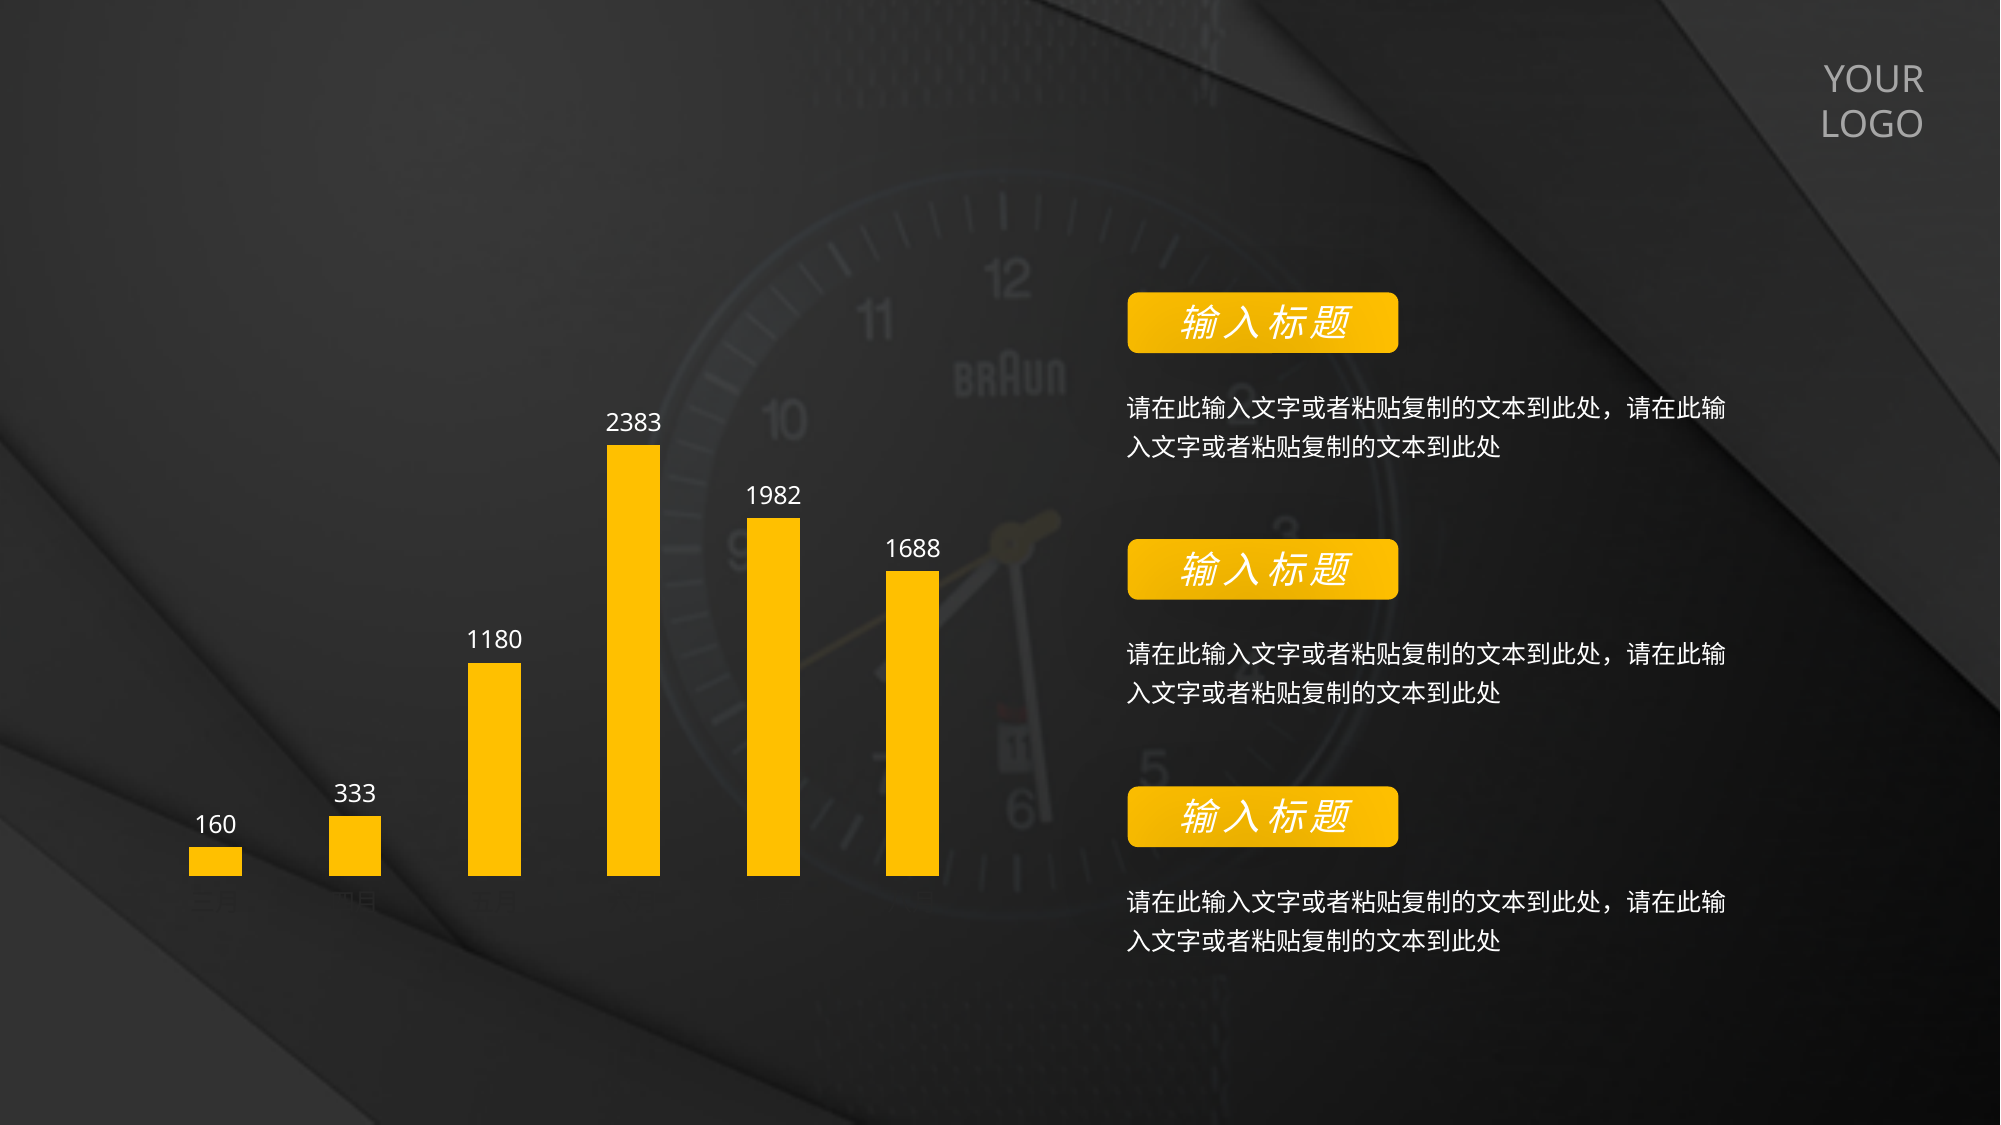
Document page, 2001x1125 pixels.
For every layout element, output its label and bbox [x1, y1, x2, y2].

text_box [1111, 785, 1749, 965]
chart [128, 321, 1000, 932]
text_box [1111, 538, 1749, 717]
picture [0, 0, 2000, 1125]
text_box [1111, 291, 1749, 470]
